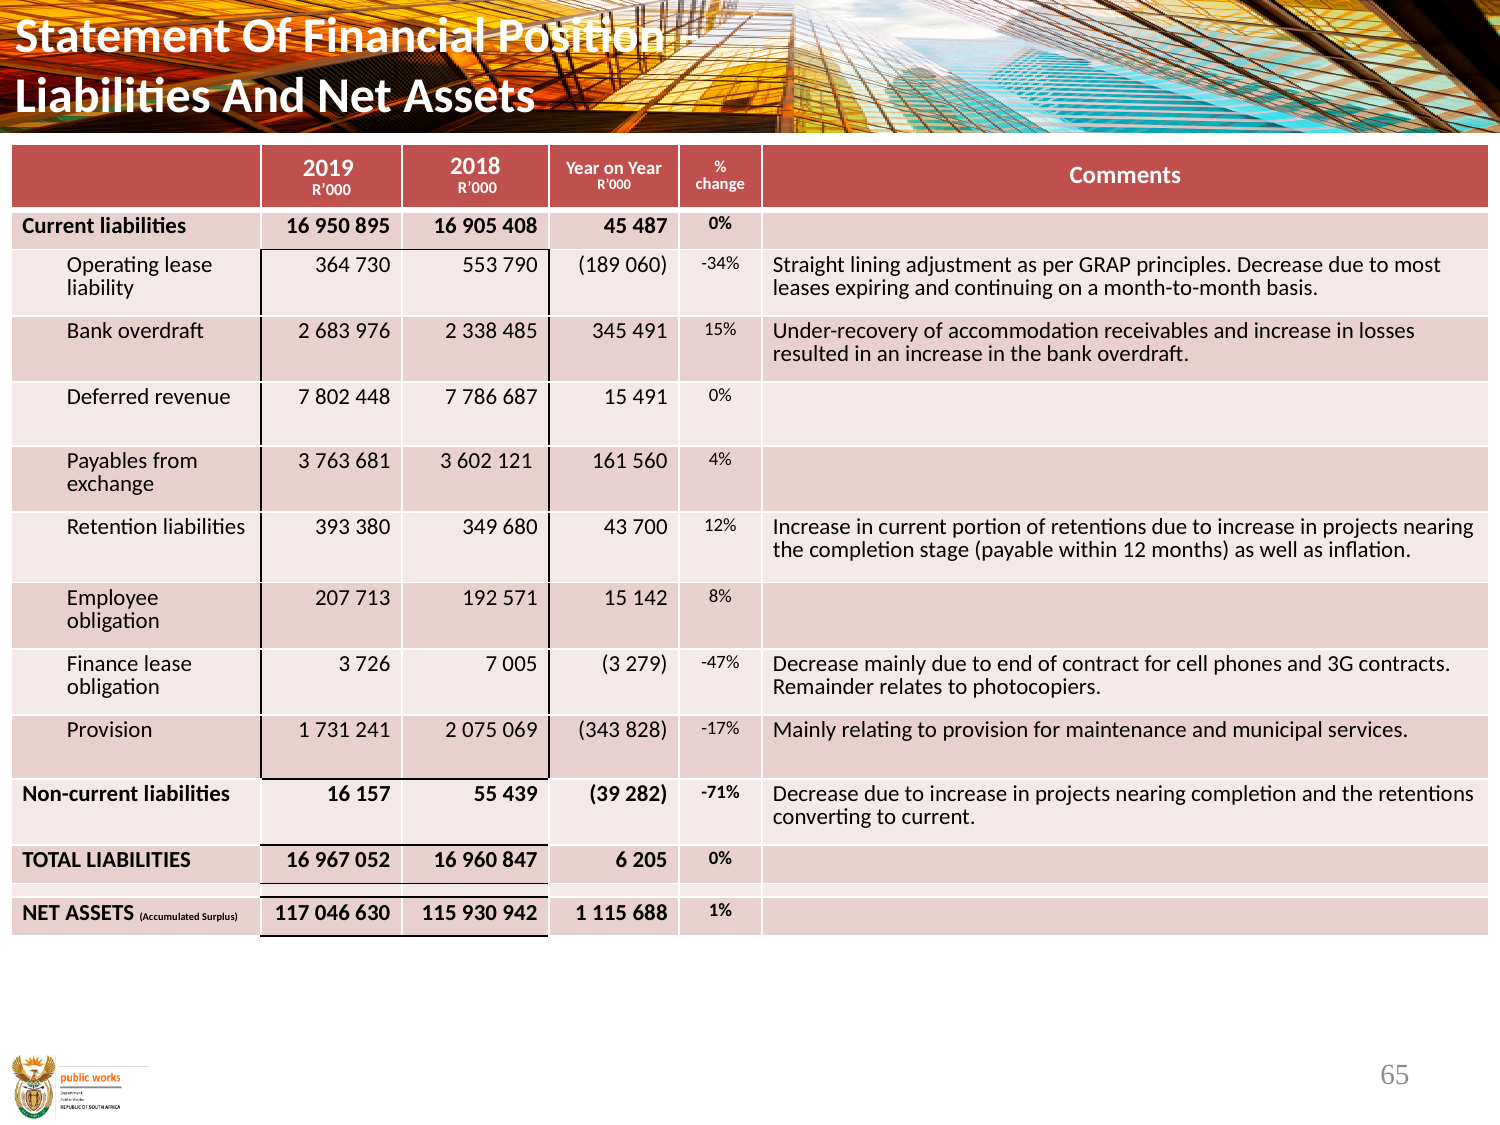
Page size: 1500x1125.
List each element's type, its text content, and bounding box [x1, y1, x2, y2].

table_cell TOTAL LIABILITIES [12, 846, 260, 883]
table_cell (343 828) [550, 716, 678, 778]
table_cell [262, 884, 401, 896]
table_cell (189 060) [550, 250, 678, 315]
table_cell 7 005 [403, 650, 548, 714]
table_cell 117 046 630 [262, 898, 401, 935]
table_header Comments [763, 145, 1488, 207]
table_cell [550, 884, 678, 896]
table_cell Non-current liabilities [12, 780, 260, 844]
table_cell -17% [680, 716, 761, 778]
table_cell [763, 447, 1488, 511]
table_cell 1 115 688 [550, 898, 678, 935]
table_cell 161 560 [550, 447, 678, 511]
table_cell -34% [680, 250, 761, 315]
table_cell Current liabilities [12, 213, 260, 249]
table_cell 55 439 [403, 780, 548, 844]
table_cell [763, 846, 1488, 883]
table_cell 6 205 [550, 846, 678, 883]
table_cell 1 731 241 [262, 716, 401, 778]
table_header Year on Year R’000 [550, 145, 678, 207]
table_cell Finance lease obligation [12, 650, 260, 714]
table_cell 207 713 [262, 583, 401, 648]
table_cell [763, 583, 1488, 648]
table_cell 0% [680, 846, 761, 883]
table_header % change [680, 145, 761, 207]
picture [12, 1055, 148, 1121]
table_cell Increase in current portion of retentions due to increase in projects nearing the completion stage (payable within 12 months) as well as inflation. [763, 513, 1488, 582]
table_header 2018 R’000 [403, 145, 548, 207]
table_cell Deferred revenue [12, 383, 260, 445]
table_cell 8% [680, 583, 761, 648]
table_cell 3 602 121 [403, 447, 548, 511]
table_cell 393 380 [262, 513, 401, 582]
table_cell 16 960 847 [403, 846, 548, 883]
table_cell 3 763 681 [262, 447, 401, 511]
table_cell [12, 884, 260, 896]
table_cell 2 075 069 [403, 716, 548, 778]
table_cell -71% [680, 780, 761, 844]
table_cell 15% [680, 317, 761, 381]
table_cell 15 142 [550, 583, 678, 648]
table_cell 7 786 687 [403, 383, 548, 445]
table_cell [763, 213, 1488, 249]
table_cell 0% [680, 383, 761, 445]
table_cell 43 700 [550, 513, 678, 582]
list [0, 0, 1500, 133]
table_cell 2 338 485 [403, 317, 548, 381]
table_cell 16 967 052 [262, 846, 401, 883]
table_cell Decrease mainly due to end of contract for cell phones and 3G contracts. Remainder relates to photocopiers. [763, 650, 1488, 714]
table_cell (3 279) [550, 650, 678, 714]
table_cell 2 683 976 [262, 317, 401, 381]
table_cell (39 282) [550, 780, 678, 844]
table_cell Straight lining adjustment as per GRAP principles. Decrease due to most leases expiring and continuing on a month-to-month basis. [763, 250, 1488, 315]
table_cell 1% [680, 898, 761, 935]
table_cell 16 905 408 [403, 213, 548, 249]
table_cell [763, 383, 1488, 445]
table_header 2019 R’000 [262, 145, 401, 207]
table_cell 345 491 [550, 317, 678, 381]
table_cell 192 571 [403, 583, 548, 648]
table_cell Employee obligation [12, 583, 260, 648]
table_cell Bank overdraft [12, 317, 260, 381]
table_cell 115 930 942 [403, 898, 548, 935]
table_cell Mainly relating to provision for maintenance and municipal services. [763, 716, 1488, 778]
table_cell 3 726 [262, 650, 401, 714]
table_cell 15 491 [550, 383, 678, 445]
table_cell [403, 884, 548, 896]
table_cell 0% [680, 213, 761, 249]
table_cell [680, 884, 761, 896]
table_cell -47% [680, 650, 761, 714]
table_cell NET ASSETS (Accumulated Surplus) [12, 898, 260, 935]
table_cell 12% [680, 513, 761, 582]
table_cell 16 950 895 [262, 213, 401, 249]
table_cell 364 730 [262, 250, 401, 315]
table_cell 553 790 [403, 250, 548, 315]
table_cell 4% [680, 447, 761, 511]
table_cell [763, 884, 1488, 896]
table_cell 45 487 [550, 213, 678, 249]
table_cell 16 157 [262, 780, 401, 844]
table_cell Retention liabilities [12, 513, 260, 582]
table_cell Provision [12, 716, 260, 778]
table_cell 7 802 448 [262, 383, 401, 445]
table_cell [763, 898, 1488, 935]
table_cell Operating lease liability [12, 250, 260, 315]
table_cell Decrease due to increase in projects nearing completion and the retentions converting to current. [763, 780, 1488, 844]
table_header [12, 145, 260, 207]
table_cell Under-recovery of accommodation receivables and increase in losses resulted in an increase in the bank overdraft. [763, 317, 1488, 381]
table_cell 349 680 [403, 513, 548, 582]
slide_number 65 [1074, 1042, 1425, 1103]
table_cell Payables from exchange [12, 447, 260, 511]
